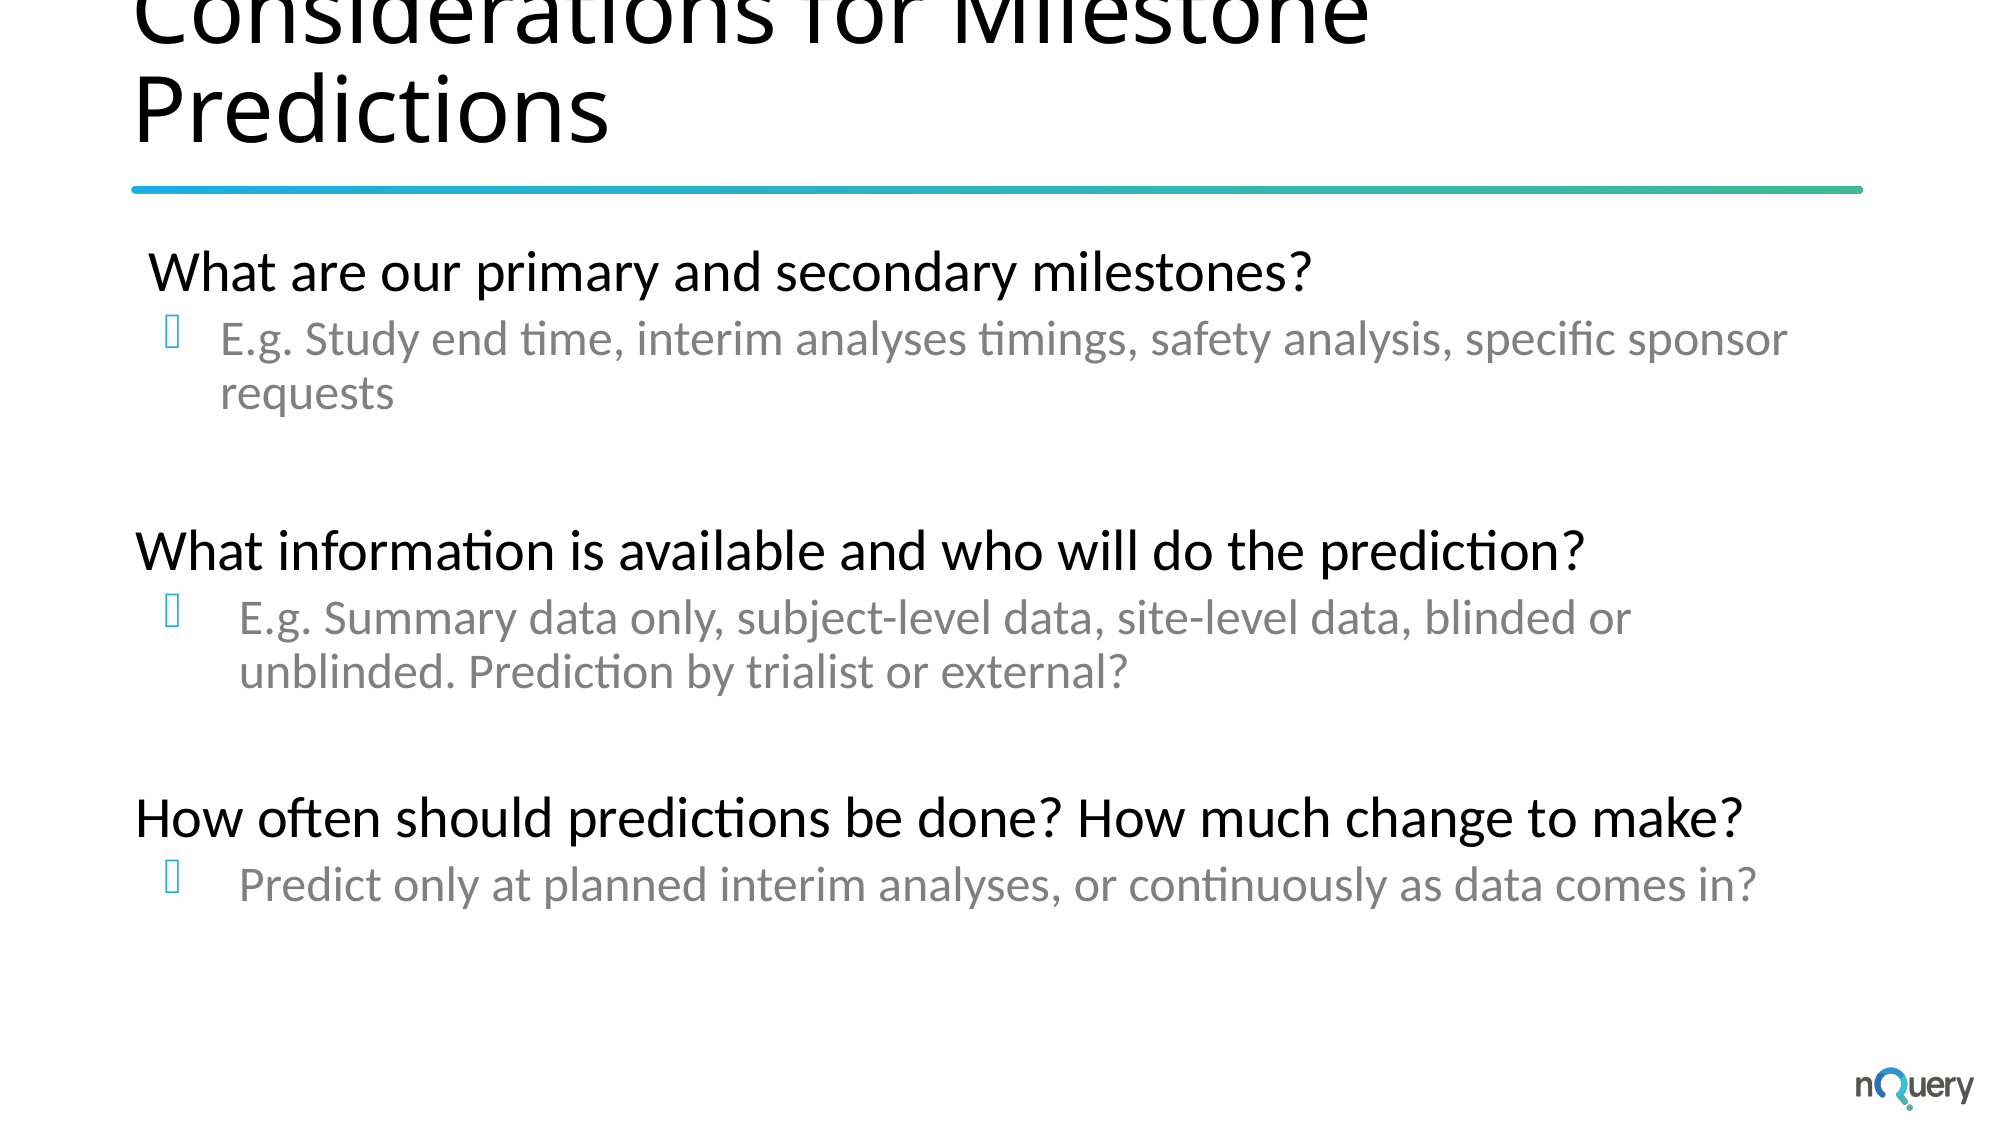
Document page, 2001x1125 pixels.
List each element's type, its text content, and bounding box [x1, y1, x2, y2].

text_box What are our primary and secondary milestones? E.g. Study end time, interim analyses timings, safety analysis, specific sponsor requests What information is available and who will do the prediction? E.g. Summary data only, subject-level data, site-level data, blinded or unblinded. Prediction by trialist or external? How often should predictions be done? How much change to make? Predict only at planned interim analyses, or continuously as data comes in? [120, 233, 1844, 1035]
title Considerations for Milestone Predictions [131, 35, 1863, 163]
picture [1841, 1047, 1989, 1125]
